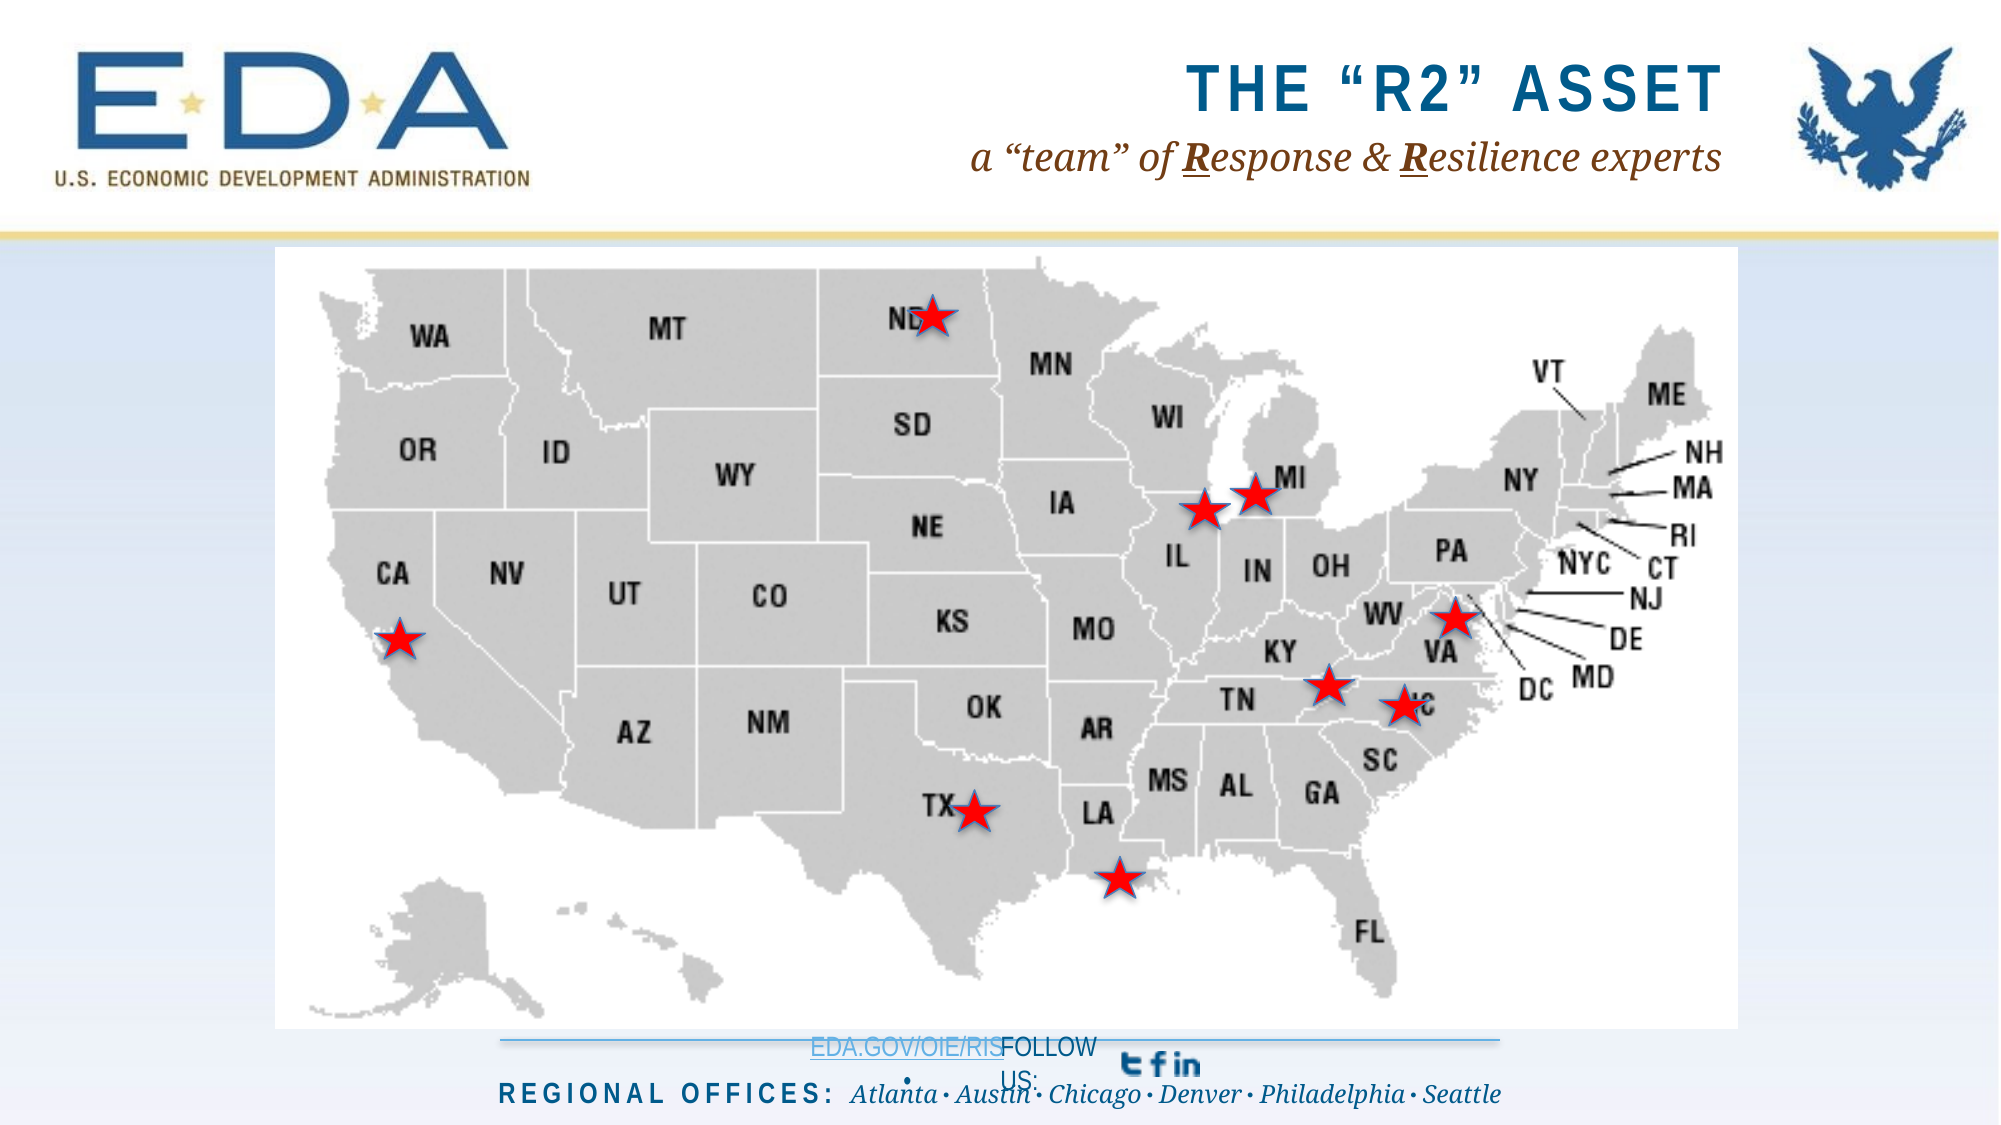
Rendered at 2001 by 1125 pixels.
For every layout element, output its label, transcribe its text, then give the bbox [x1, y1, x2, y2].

text_box The “R2” Asset a “team” of Response & Resilience experts [780, 44, 1723, 180]
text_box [399, 1039, 1601, 1111]
picture [0, 0, 2000, 1125]
